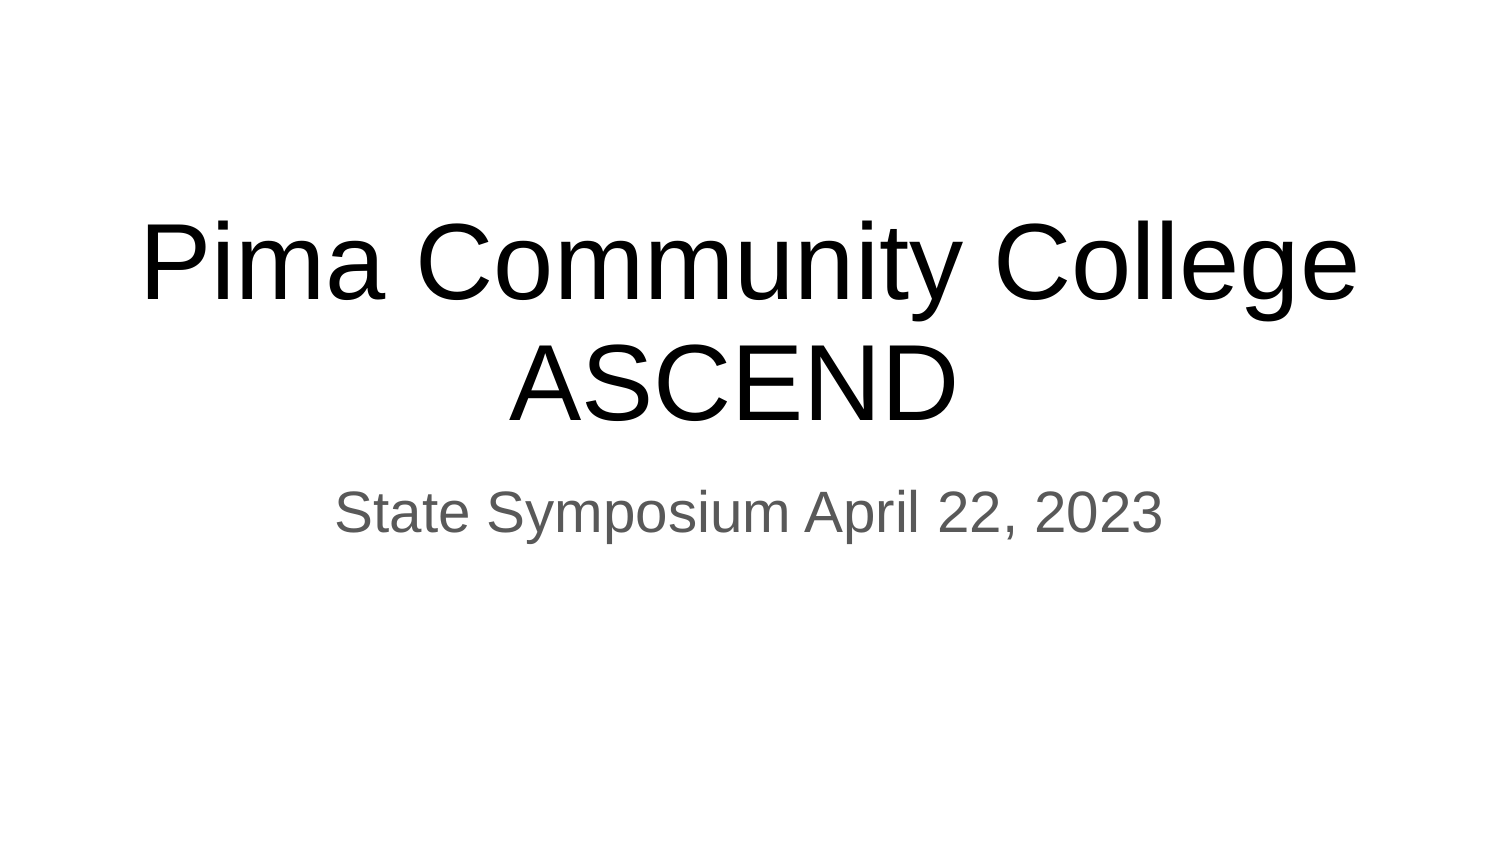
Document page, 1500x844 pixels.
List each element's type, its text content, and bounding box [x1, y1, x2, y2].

subtitle State Symposium April 22, 2023 [51, 464, 1449, 595]
title Pima Community College ASCEND [51, 122, 1449, 459]
